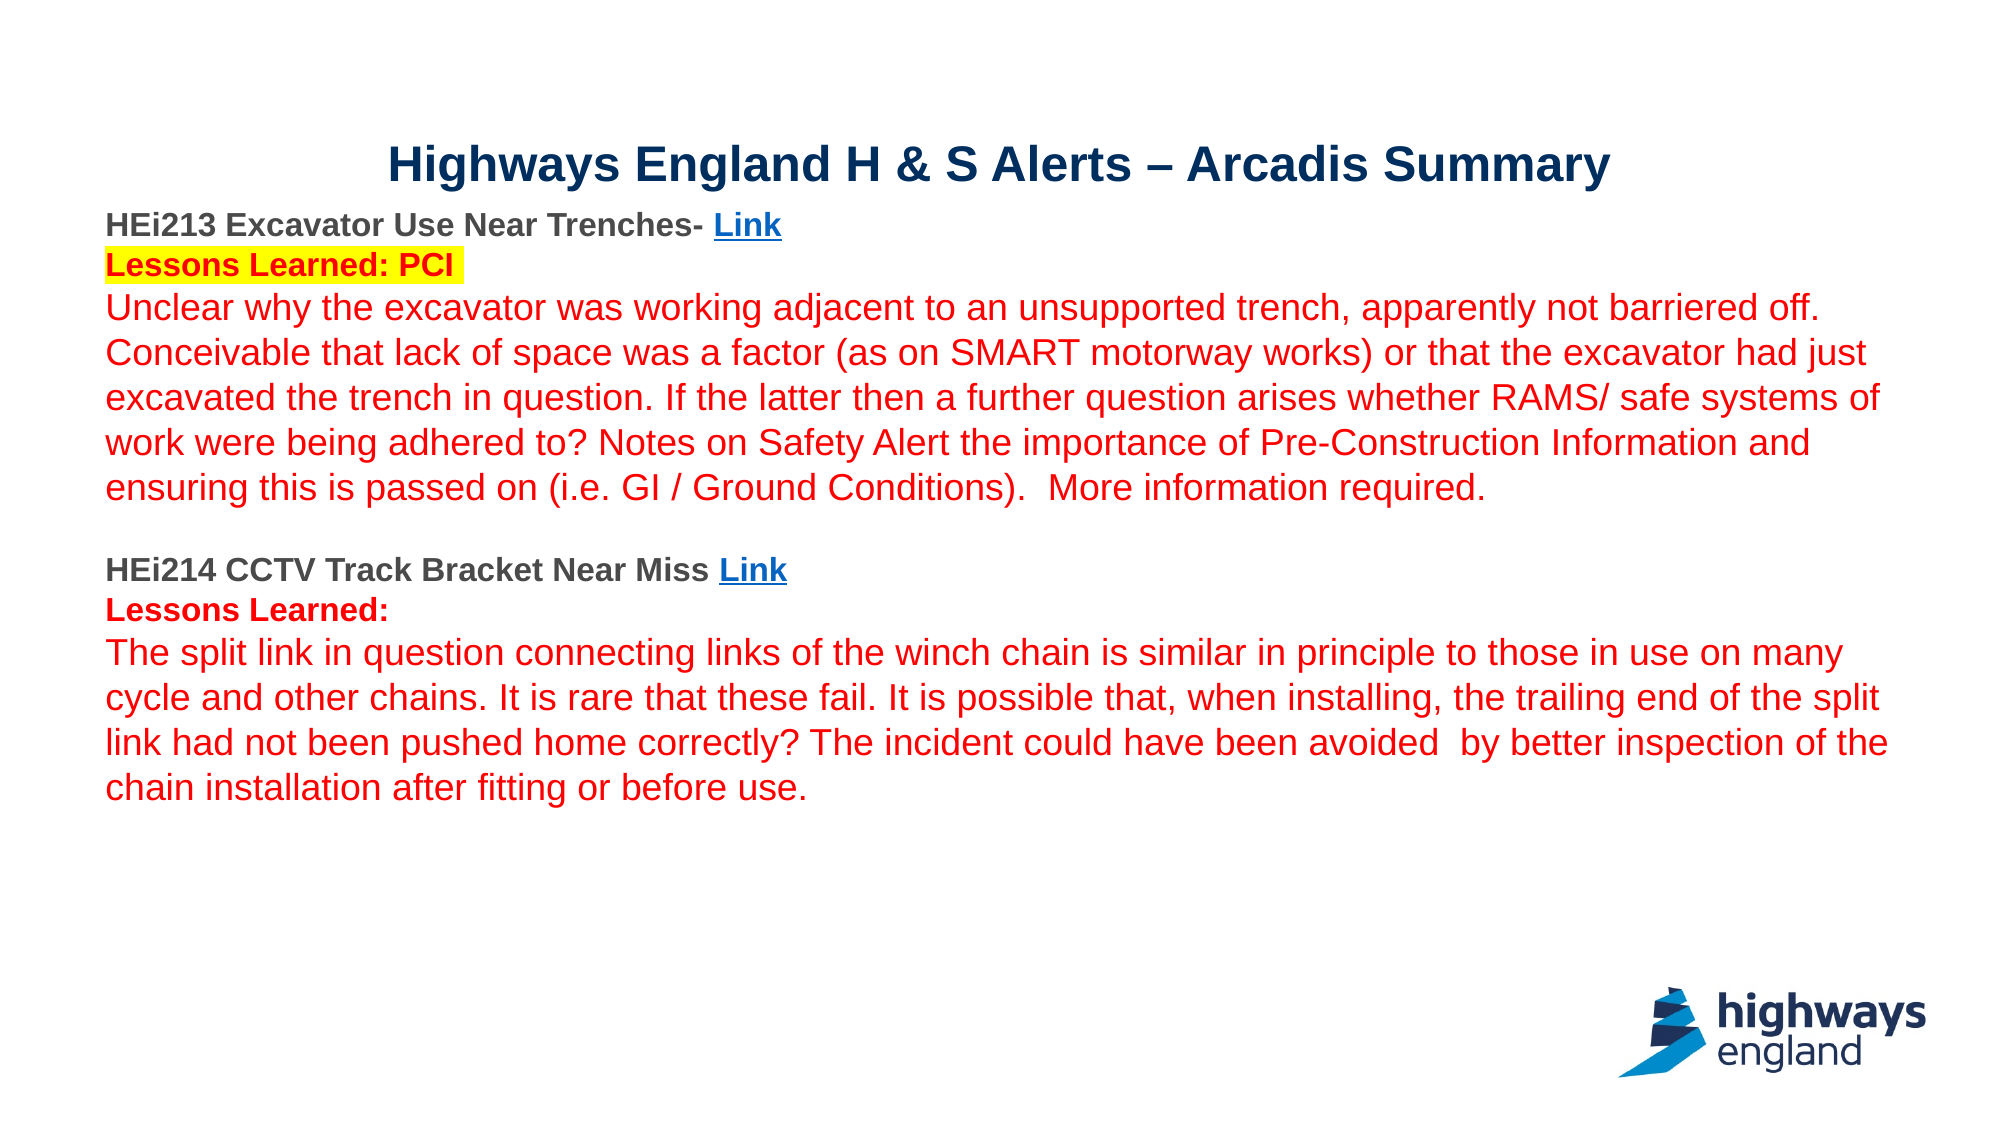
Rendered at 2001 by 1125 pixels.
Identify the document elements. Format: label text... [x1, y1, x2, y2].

list HEi213 Excavator Use Near Trenches- Link Lessons Learned: PCI Unclear why the excavator was working adjacent to an unsupported trench, apparently not barriered off. Conceivable that lack of space was a factor (as on SMART motorway works) or that the excavator had just excavated the trench in question. If the latter then a further question arises whether RAMS/ safe systems of work were being adhered to? Notes on Safety Alert the importance of Pre-Construction Information and ensuring this is passed on (i.e. GI / Ground Conditions). More information required. HEi214 CCTV Track Bracket Near Miss Link Lessons Learned: The split link in question connecting links of the winch chain is similar in principle to those in use on many cycle and other chains. It is rare that these fail. It is possible that, when installing, the trailing end of the split link had not been pushed home correctly? The incident could have been avoided by better inspection of the chain installation after fitting or before use. [90, 195, 1910, 1075]
title Highways England H & S Alerts – Arcadis Summary [88, 113, 1911, 217]
picture [1583, 952, 1960, 1112]
